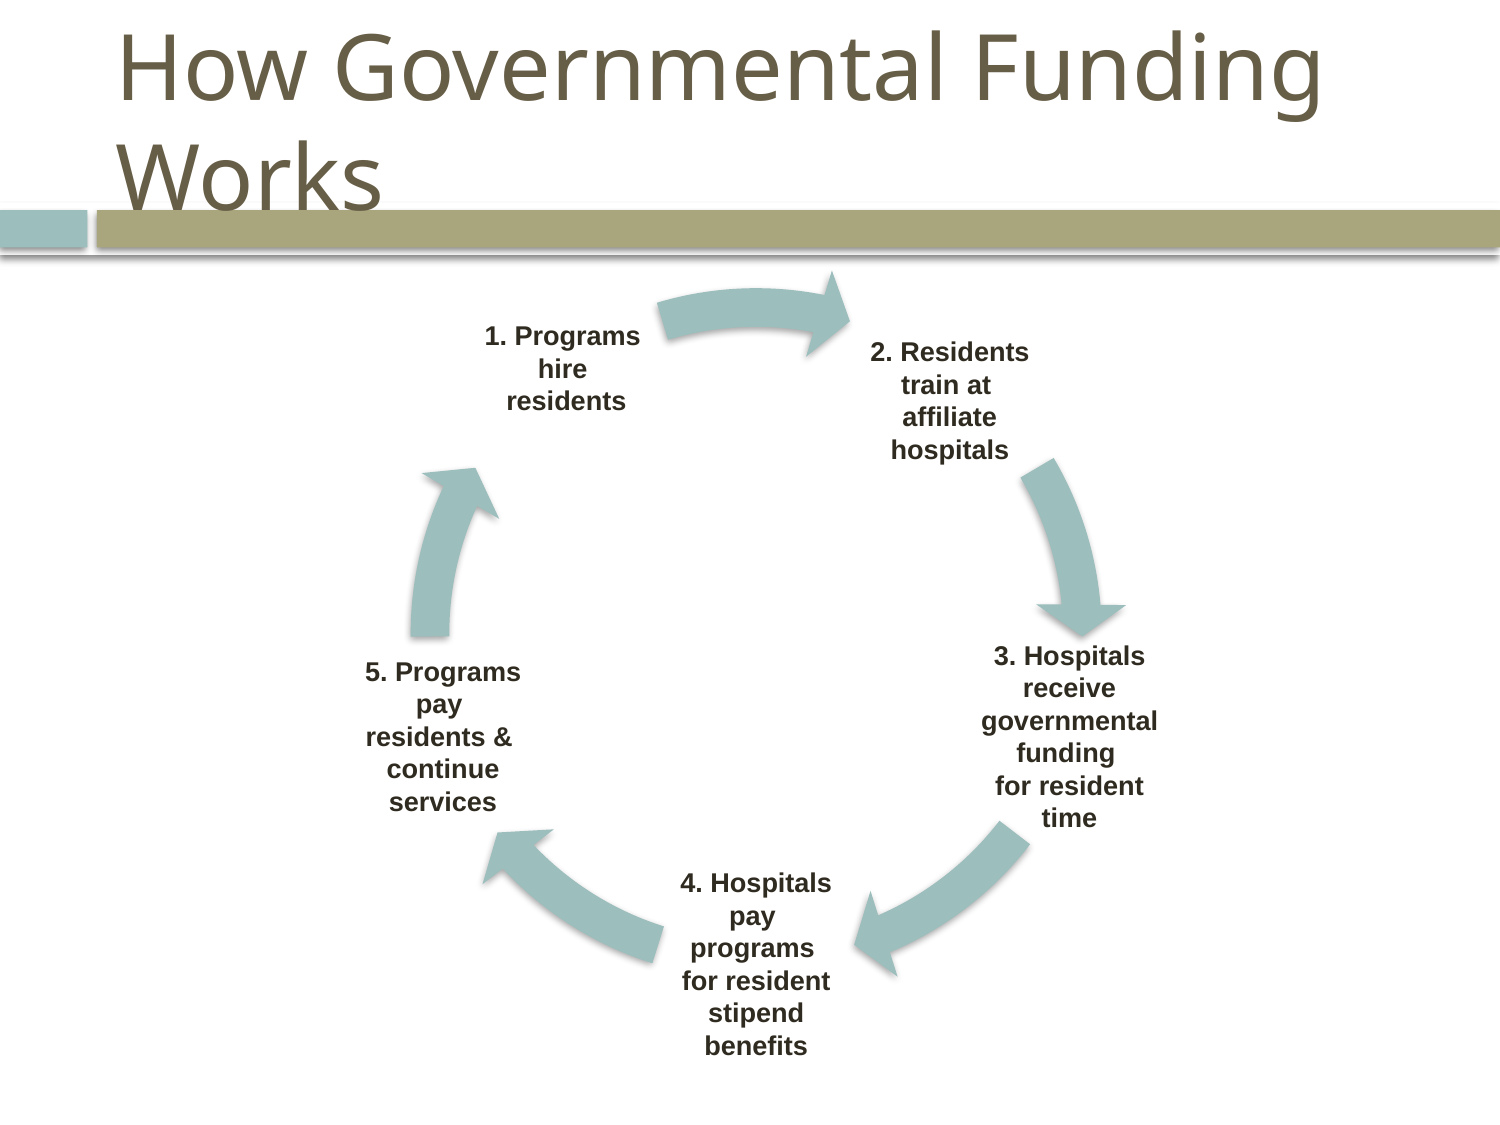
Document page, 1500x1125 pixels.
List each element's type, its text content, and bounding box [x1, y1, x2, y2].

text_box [37, 262, 1476, 1063]
title How Governmental Funding Works [100, 37, 1438, 200]
